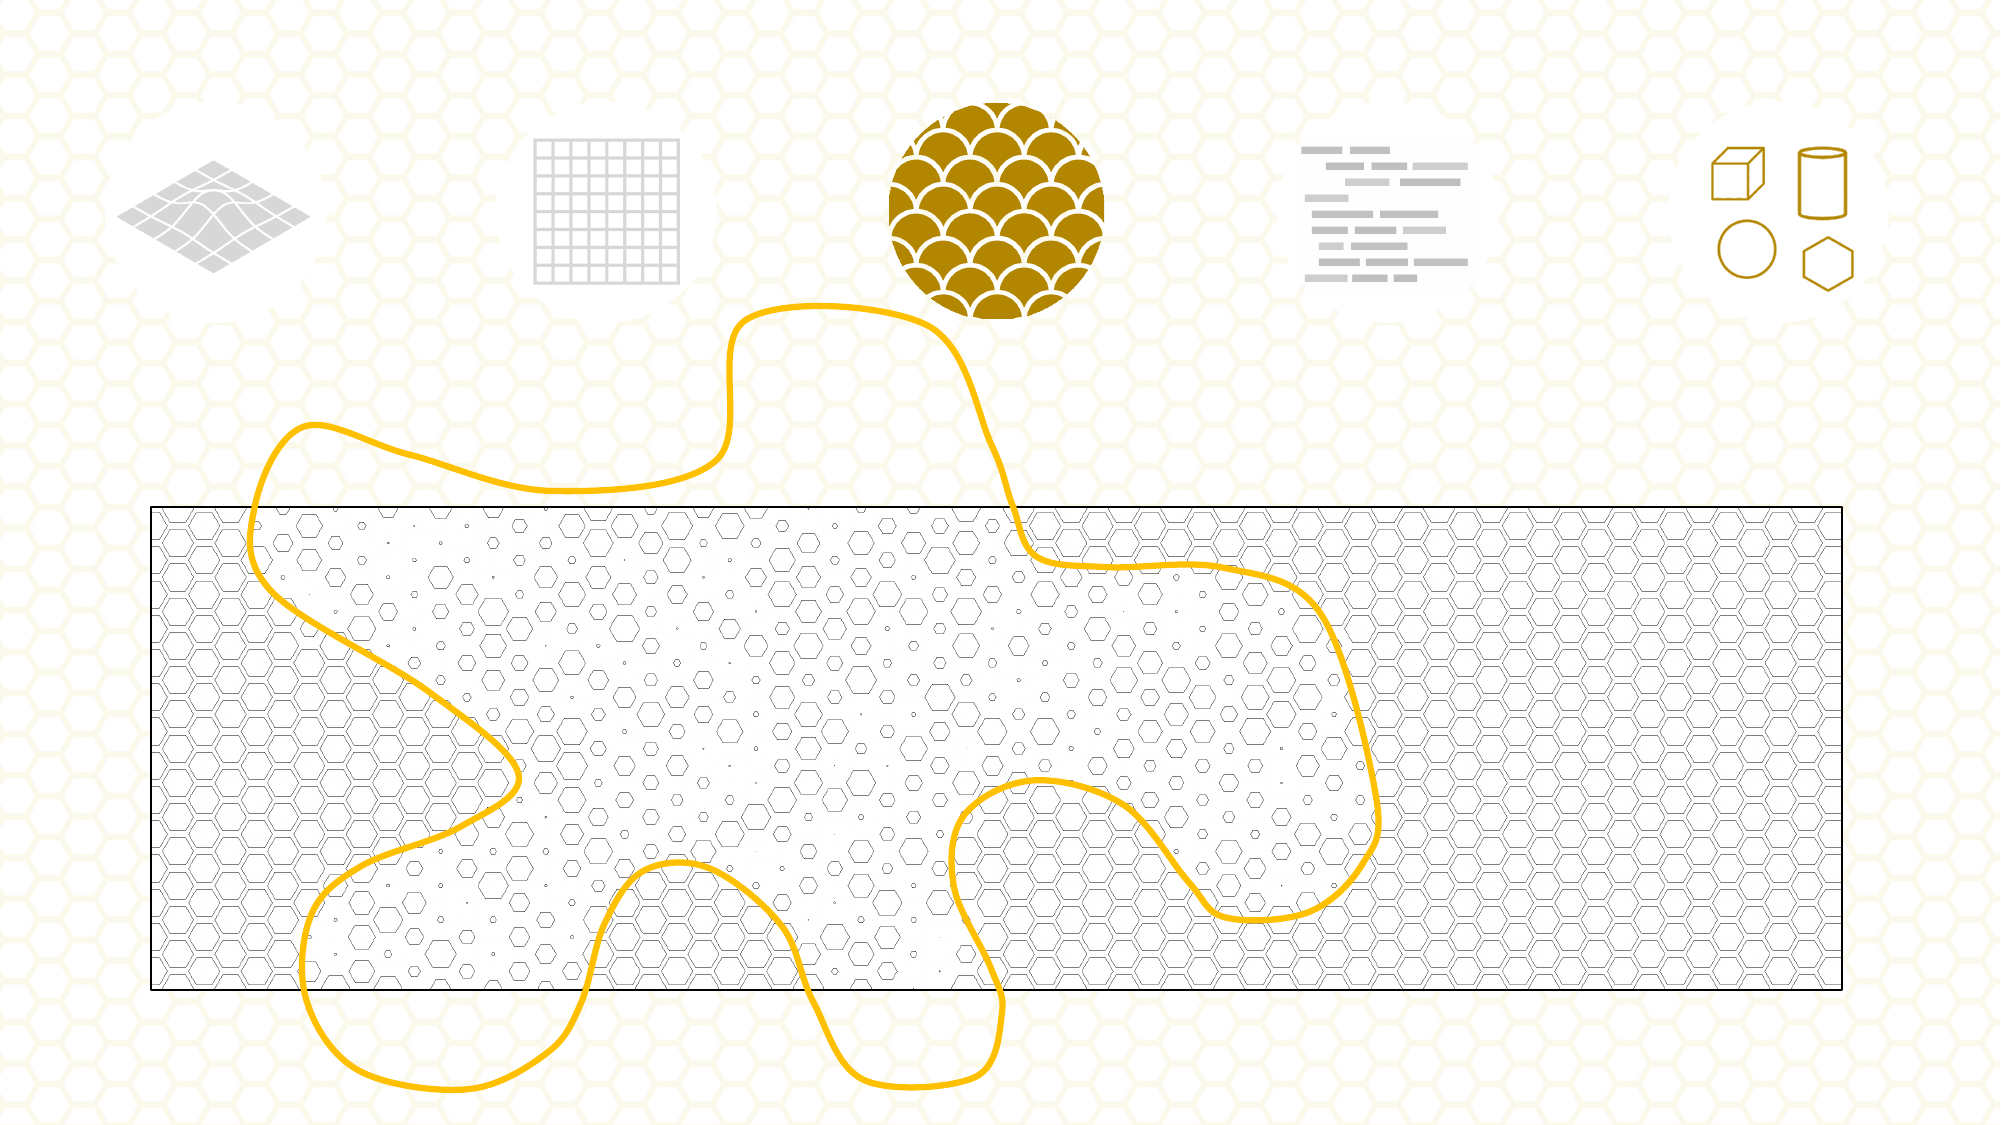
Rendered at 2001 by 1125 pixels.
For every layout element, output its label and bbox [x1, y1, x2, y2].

text_box [806, 990, 1004, 1089]
text_box [108, 104, 323, 320]
text_box [1280, 104, 1496, 320]
picture [0, 0, 2001, 1125]
text_box [253, 304, 1015, 508]
text_box [302, 990, 587, 1091]
text_box [1670, 104, 1886, 320]
text_box [498, 104, 714, 320]
